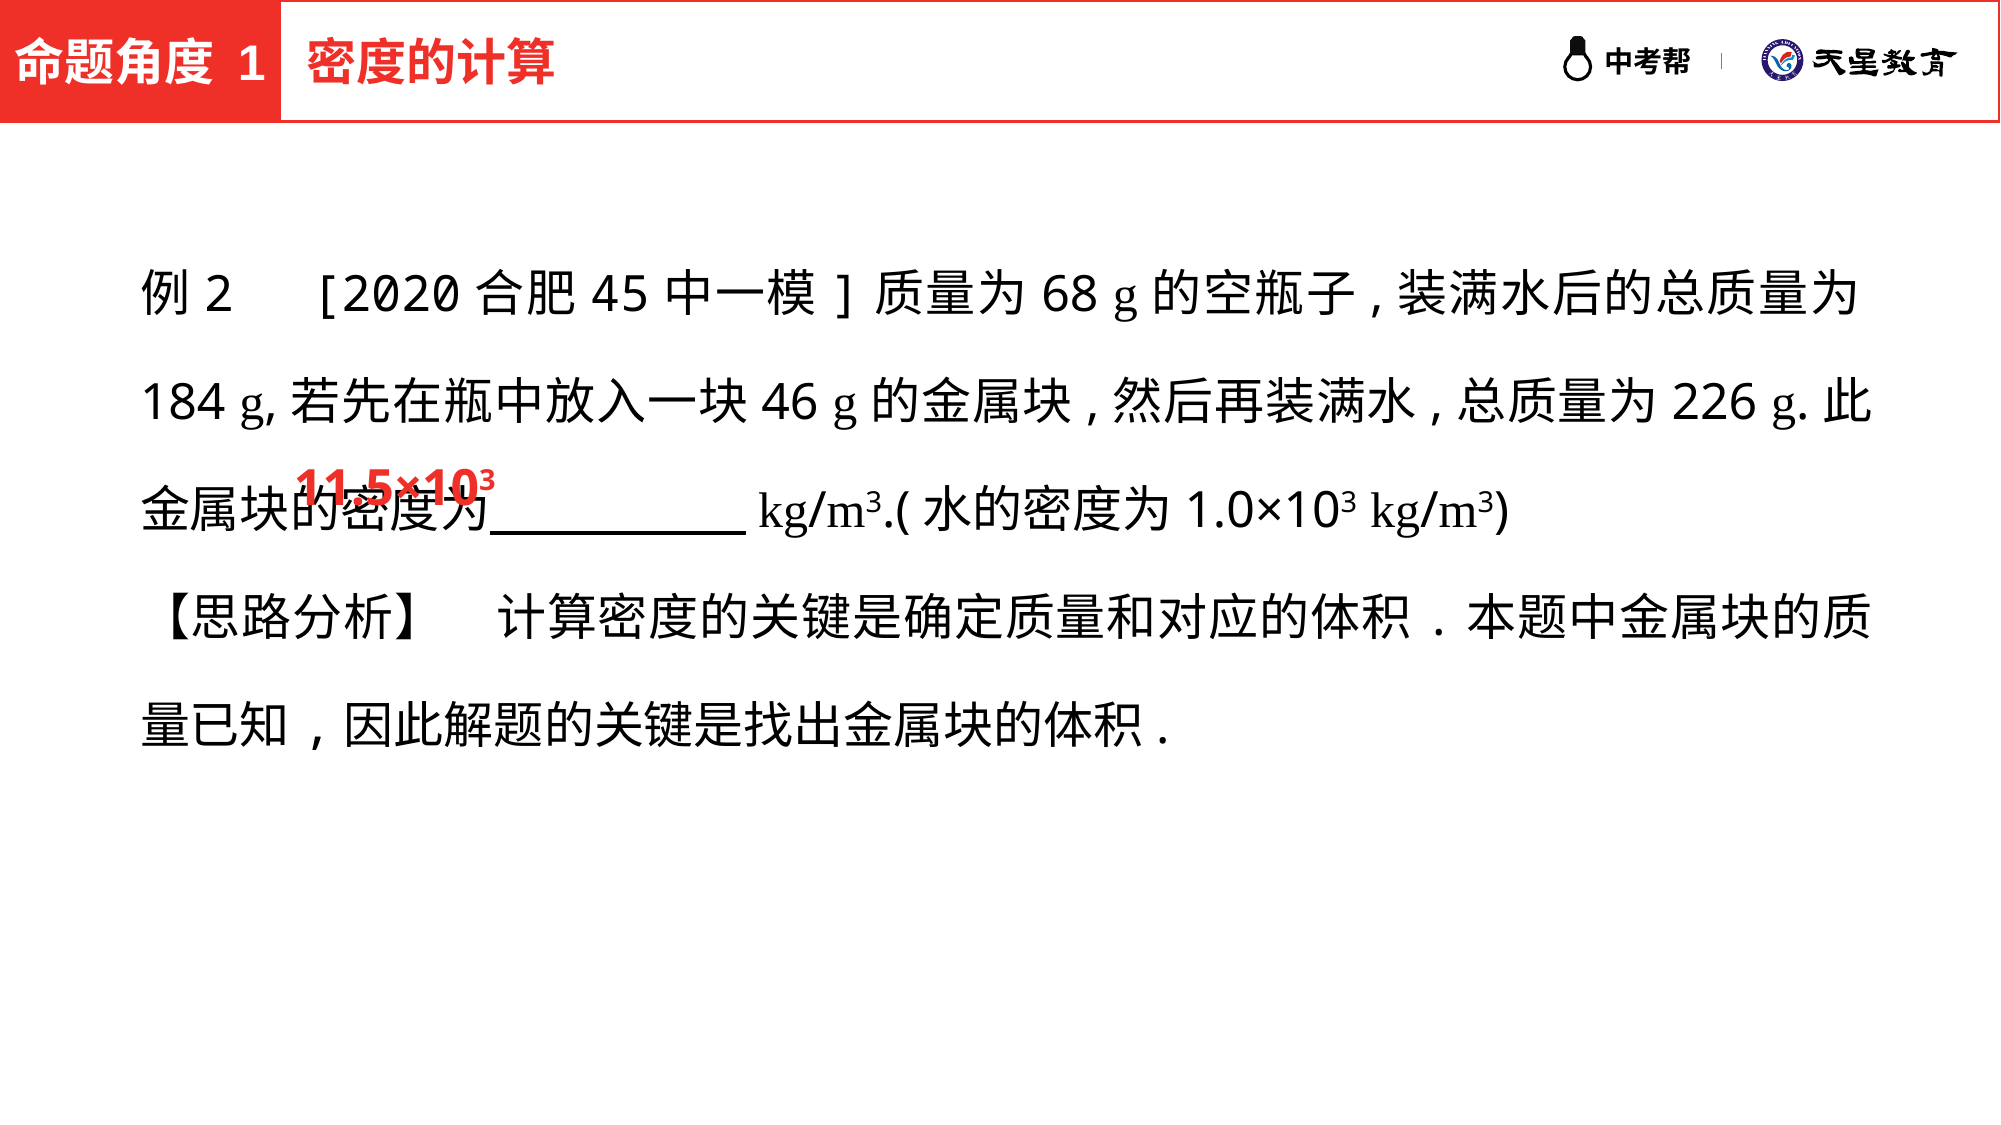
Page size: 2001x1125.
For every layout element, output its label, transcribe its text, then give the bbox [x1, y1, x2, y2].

text_box 密度的计算 [276, 0, 2000, 123]
text_box 11.5×103 [279, 448, 582, 523]
text_box 例2 [2020合肥45中一模]质量为68 g的空瓶子,装满水后的总质量为184 g,若先在瓶中放入一块46 g的金属块,然后再装满水,总质量为226 g.此金属块的密度为 kg/m3.(水的密度为1.0×103 kg/m3) 【思路分析】 计算密度的关键是确定质量和对应的体积.本题中金属块的质量已知,因此解题的关键是找出金属块的体积. [125, 206, 1888, 761]
text_box 命题角度 1 [1, 0, 280, 122]
